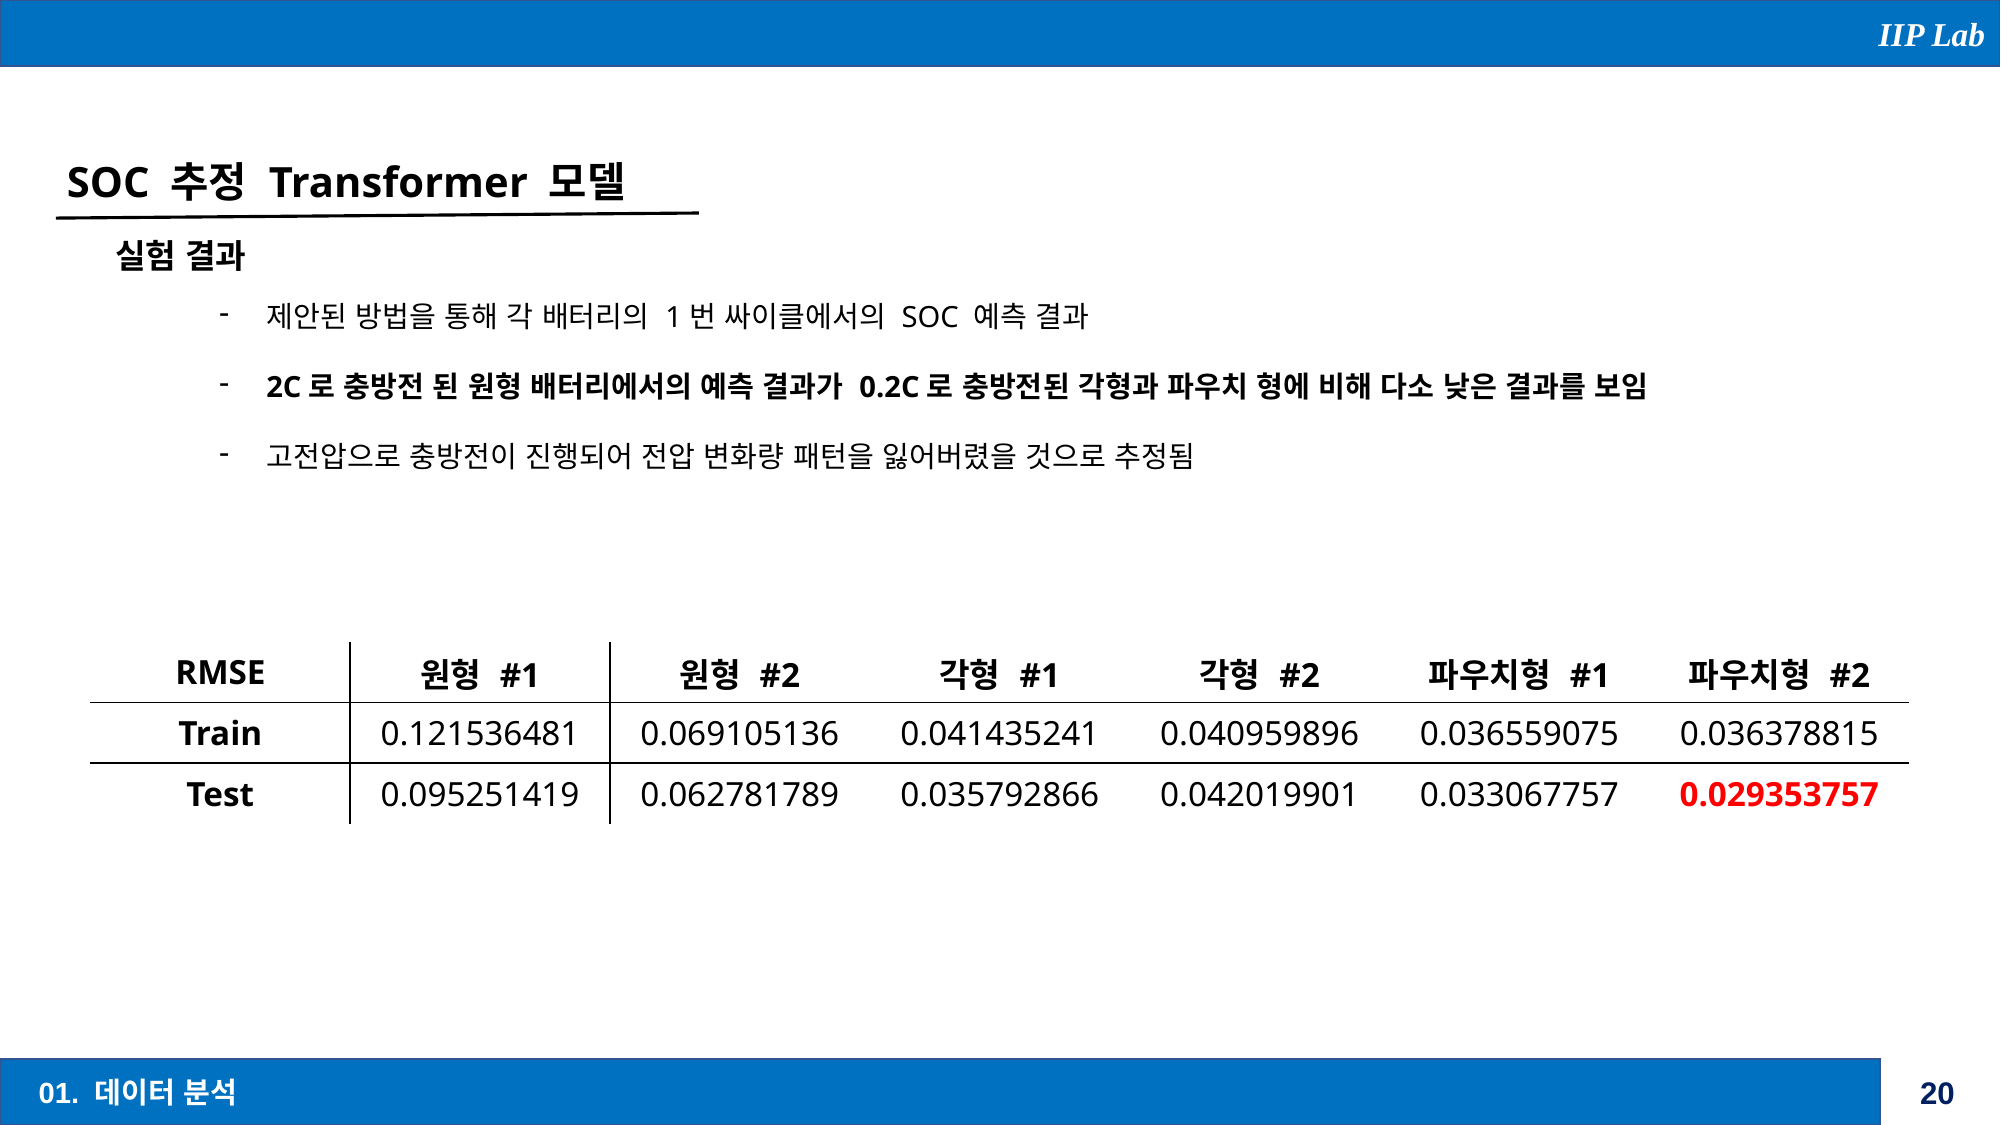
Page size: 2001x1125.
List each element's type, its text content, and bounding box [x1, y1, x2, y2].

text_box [55, 213, 706, 219]
text_box 실험 결과 [100, 228, 262, 283]
table_header 각형 #1 [870, 642, 1130, 702]
table_header 파우치형 #2 [1649, 642, 1909, 702]
table_header 원형 #1 [351, 642, 609, 702]
table_header 각형 #2 [1130, 642, 1390, 702]
text_box 제안된 방법을 통해 각 배터리의 1번 싸이클에서의 SOC 예측 결과 2C로 충방전 된 원형 배터리에서의 예측 결과가 0.2C로 충방전된 각형과 파우치 형에 비해 다소 낮은 결과를 보임 고전압으로 충방전이 진행되어 전압 변화량 패턴을 잃어버렸을 것으로 추정됨 [204, 291, 1664, 481]
table_cell 0.036378815 [1649, 703, 1909, 762]
table_cell 0.033067757 [1390, 764, 1649, 824]
table_cell 0.042019901 [1130, 764, 1390, 824]
table_cell 0.040959896 [1130, 703, 1390, 762]
table_cell 0.029353757 [1649, 764, 1909, 824]
table_cell 0.121536481 [351, 703, 609, 762]
table_cell 0.041435241 [870, 703, 1130, 762]
table_header 파우치형 #1 [1390, 642, 1649, 702]
text_box [0, 1058, 1881, 1125]
text_box IIP Lab [0, 0, 2000, 67]
table_cell 0.095251419 [351, 764, 609, 824]
table_header RMSE [90, 642, 349, 702]
text_box SOC 추정 Transformer 모델 [52, 148, 1346, 214]
text_box 01. 데이터 분석 [23, 1066, 253, 1117]
table_cell Test [90, 764, 349, 824]
table_cell 0.062781789 [611, 764, 870, 824]
table_cell 0.036559075 [1390, 703, 1649, 762]
table_cell 0.035792866 [870, 764, 1130, 824]
table_cell Train [90, 703, 349, 762]
table_cell 0.069105136 [611, 703, 870, 762]
table_header 원형 #2 [611, 642, 870, 702]
